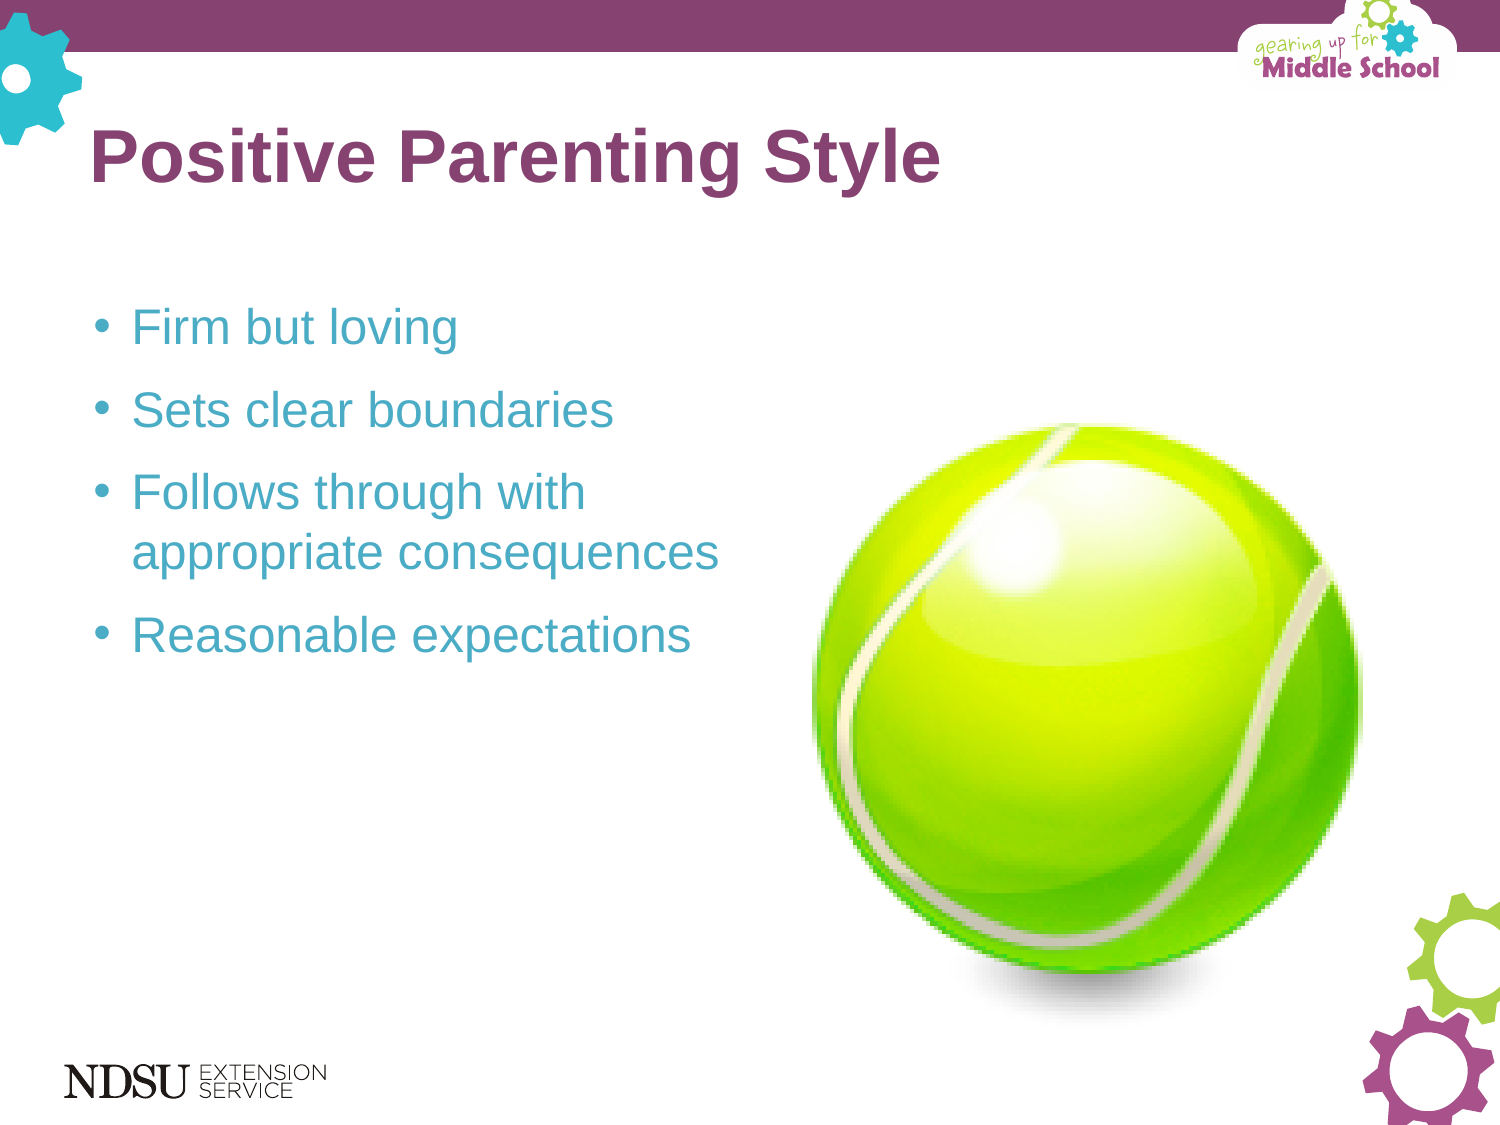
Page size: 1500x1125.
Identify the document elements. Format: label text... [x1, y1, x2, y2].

list Firm but loving Sets clear boundaries Follows through with appropriate consequences Reasonable expectations [78, 287, 829, 1050]
picture [723, 359, 1452, 1088]
title Positive Parenting Style [75, 99, 1425, 250]
